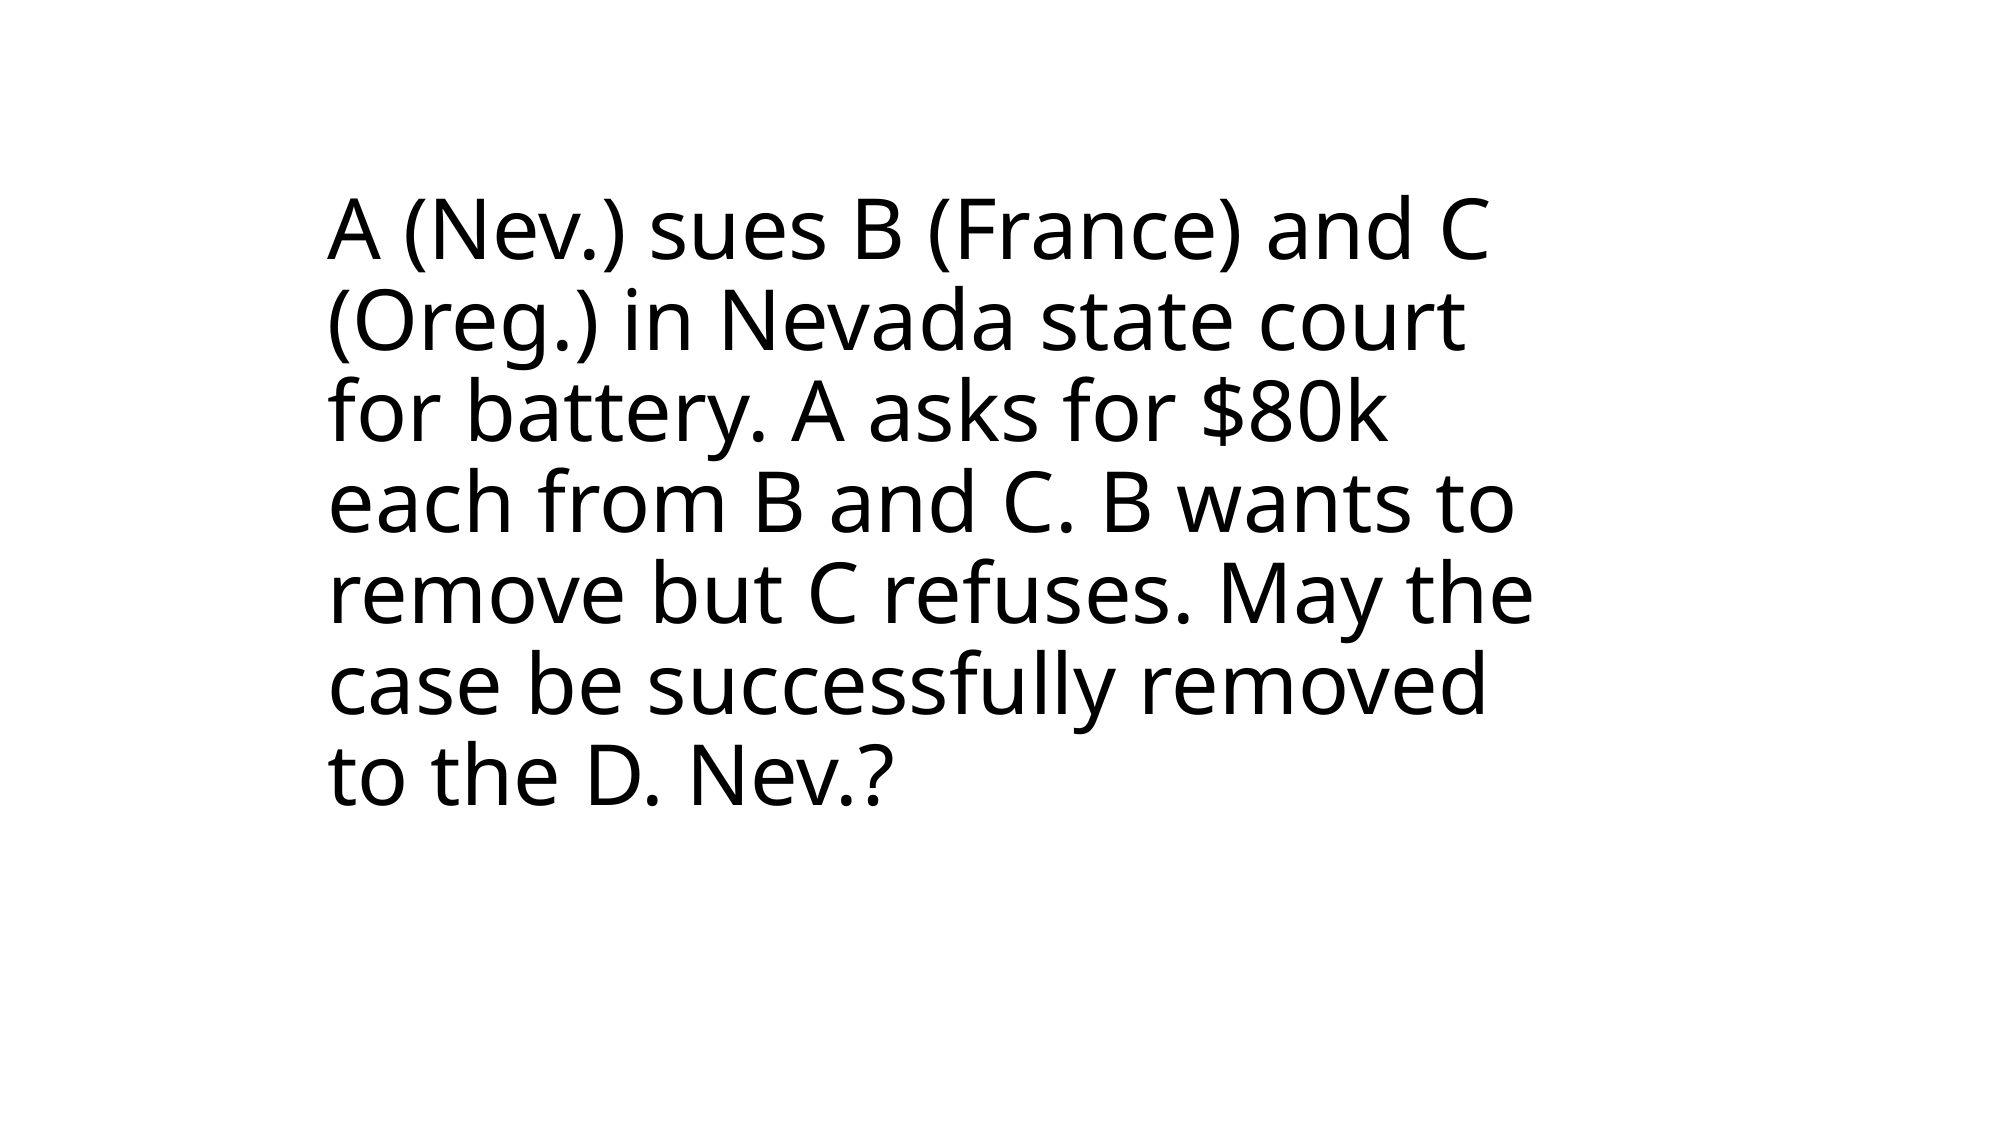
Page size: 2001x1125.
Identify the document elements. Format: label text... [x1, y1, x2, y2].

title A (Nev.) sues B (France) and C (Oreg.) in Nevada state court for battery. A asks for $80k each from B and C. B wants to remove but C refuses. May the case be successfully removed to the D. Nev.? [312, 174, 1575, 938]
